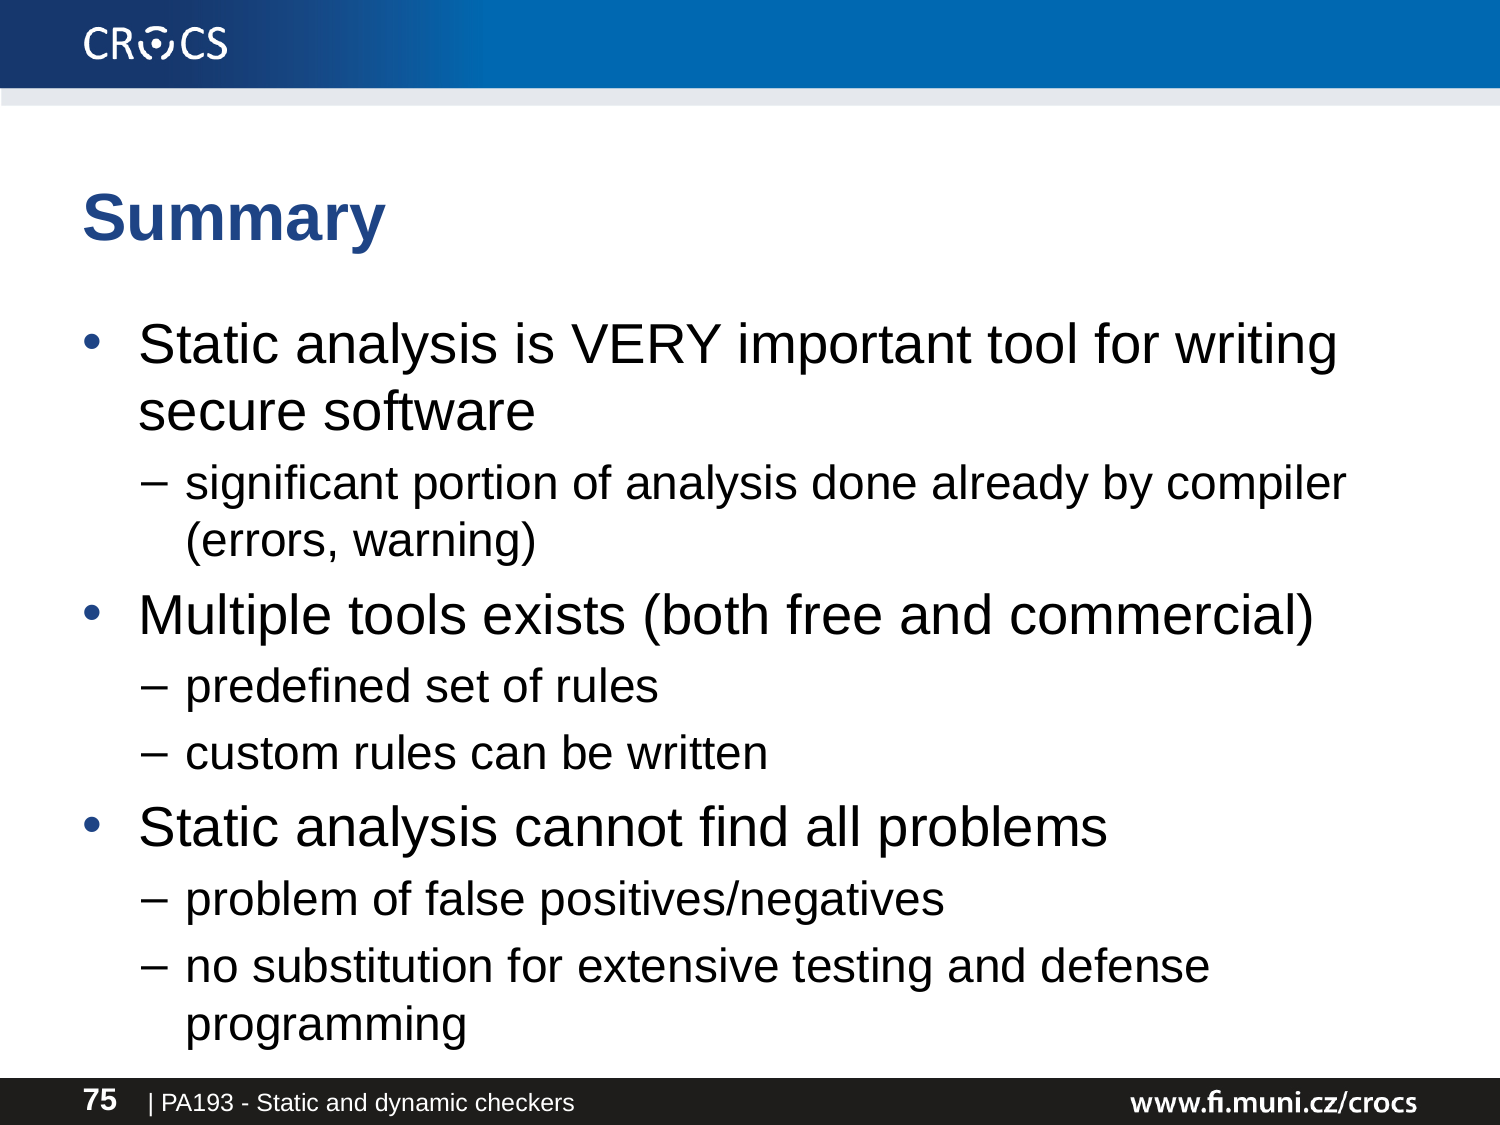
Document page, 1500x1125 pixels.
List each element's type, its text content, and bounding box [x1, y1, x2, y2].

footer | PA193 - Static and dynamic checkers [147, 1078, 987, 1125]
slide_number 75 [82, 1078, 147, 1125]
list Static analysis is VERY important tool for writing secure software significant portion of analysis done already by compiler (errors, warning) Multiple tools exists (both free and commercial) predefined set of rules custom rules can be written Static analysis cannot find all problems problem of false positives/negatives no substitution for extensive testing and defense programming [82, 306, 1483, 988]
picture [0, 0, 1500, 1125]
title Summary [82, 148, 1433, 280]
